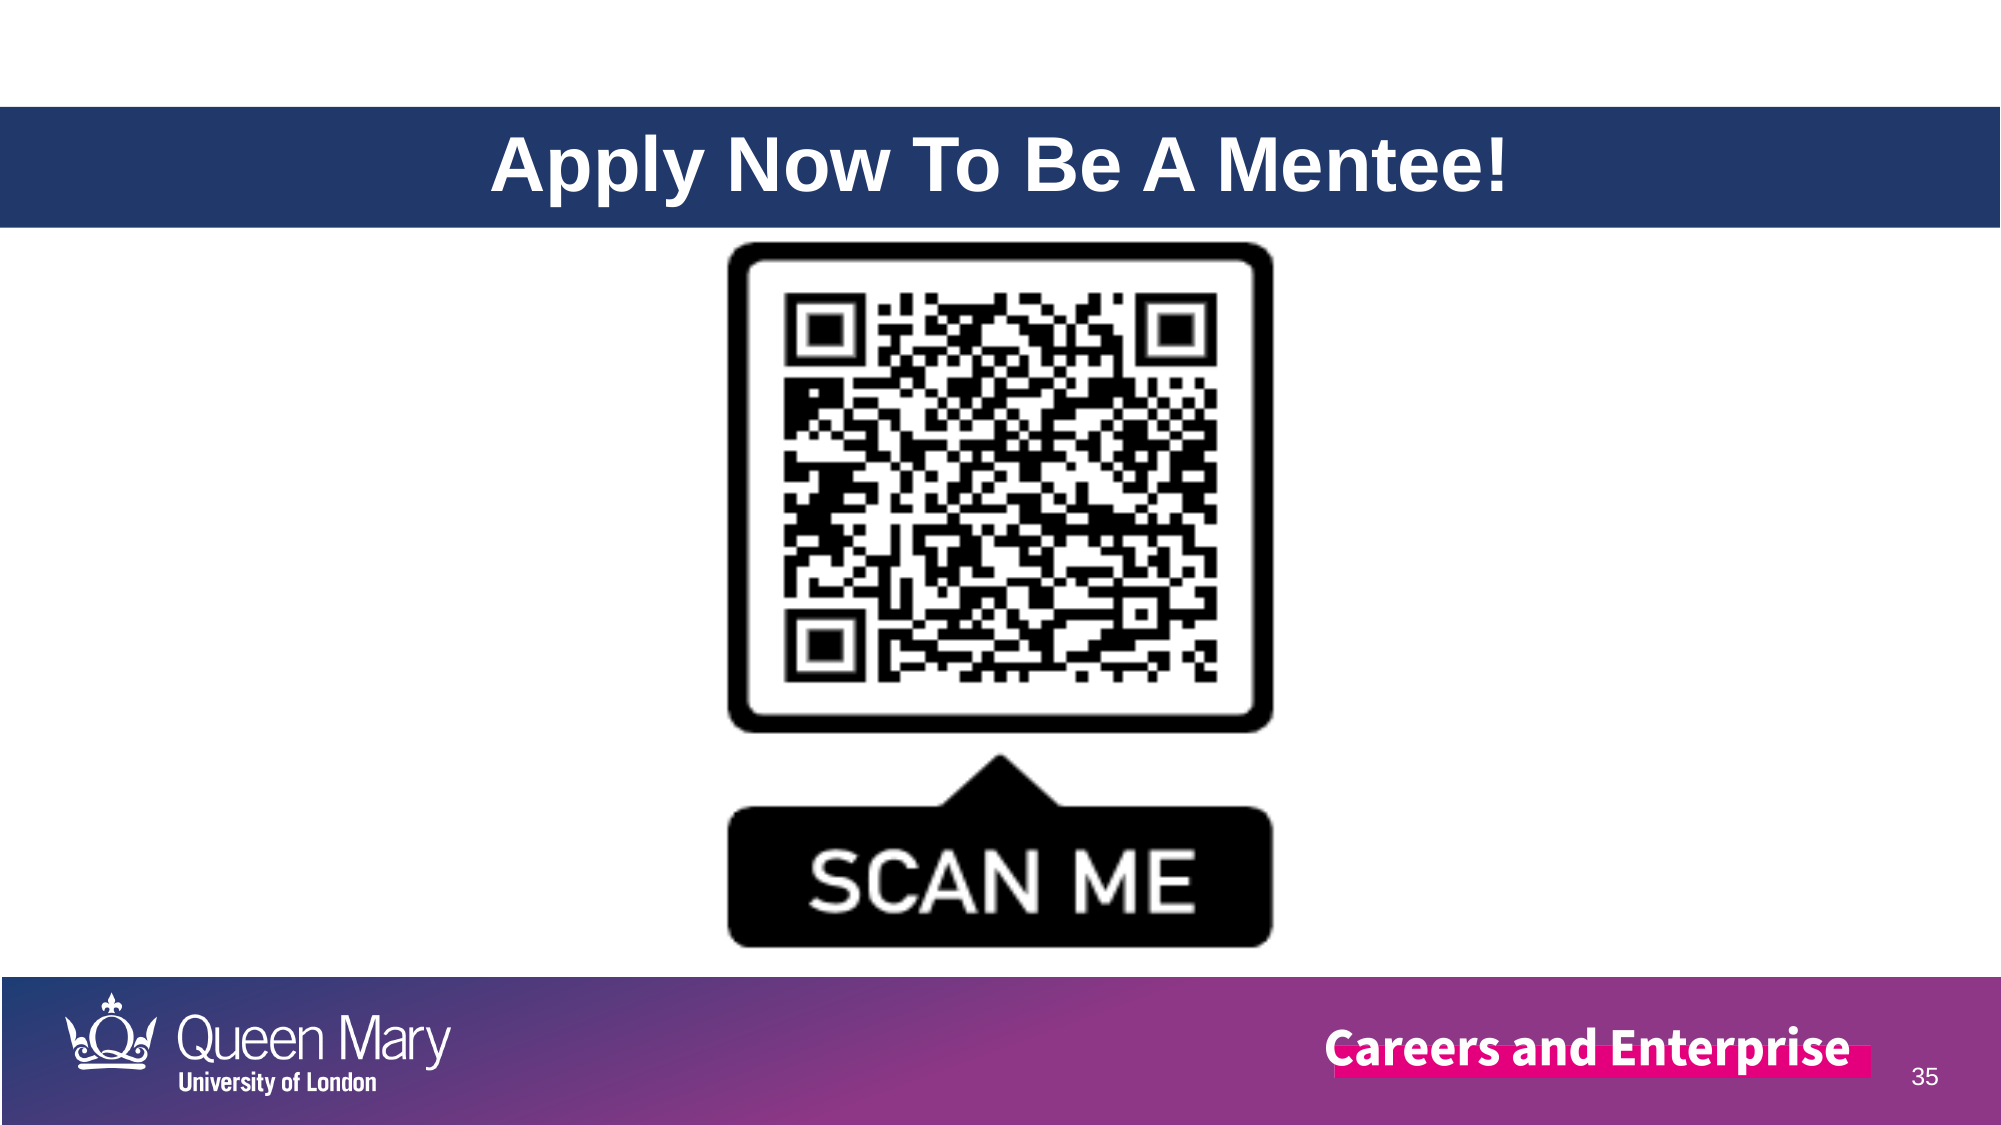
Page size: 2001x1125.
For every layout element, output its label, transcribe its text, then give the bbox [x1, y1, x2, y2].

text_box Apply Now To Be A Mentee! [91, 105, 1931, 228]
text_box [0, 106, 2000, 229]
picture [1326, 1026, 1871, 1078]
picture [710, 229, 1290, 954]
picture [65, 992, 451, 1096]
